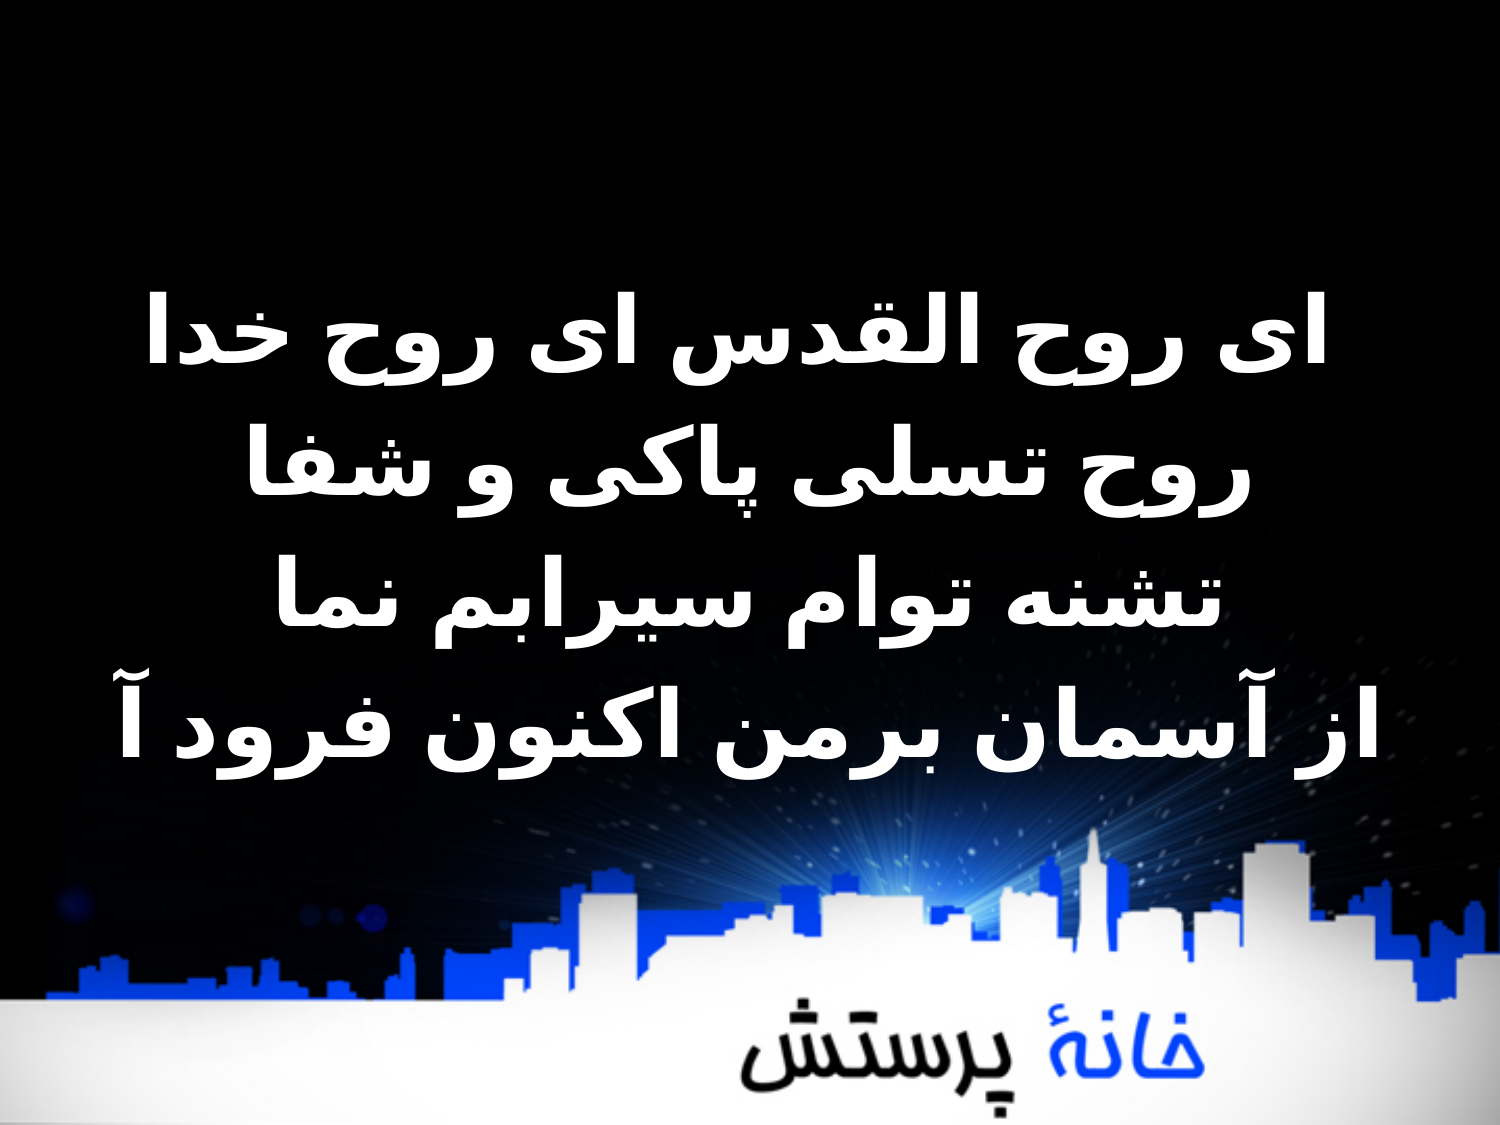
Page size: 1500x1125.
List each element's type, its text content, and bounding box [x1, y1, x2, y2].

subtitle ای روح القدس ‌ای روح خدا روح تسلی پاکی‌ و شفا تشنه تو‌ام سیرابم نما از آسمان برمن اکنون فرود آ [0, 0, 1500, 1125]
